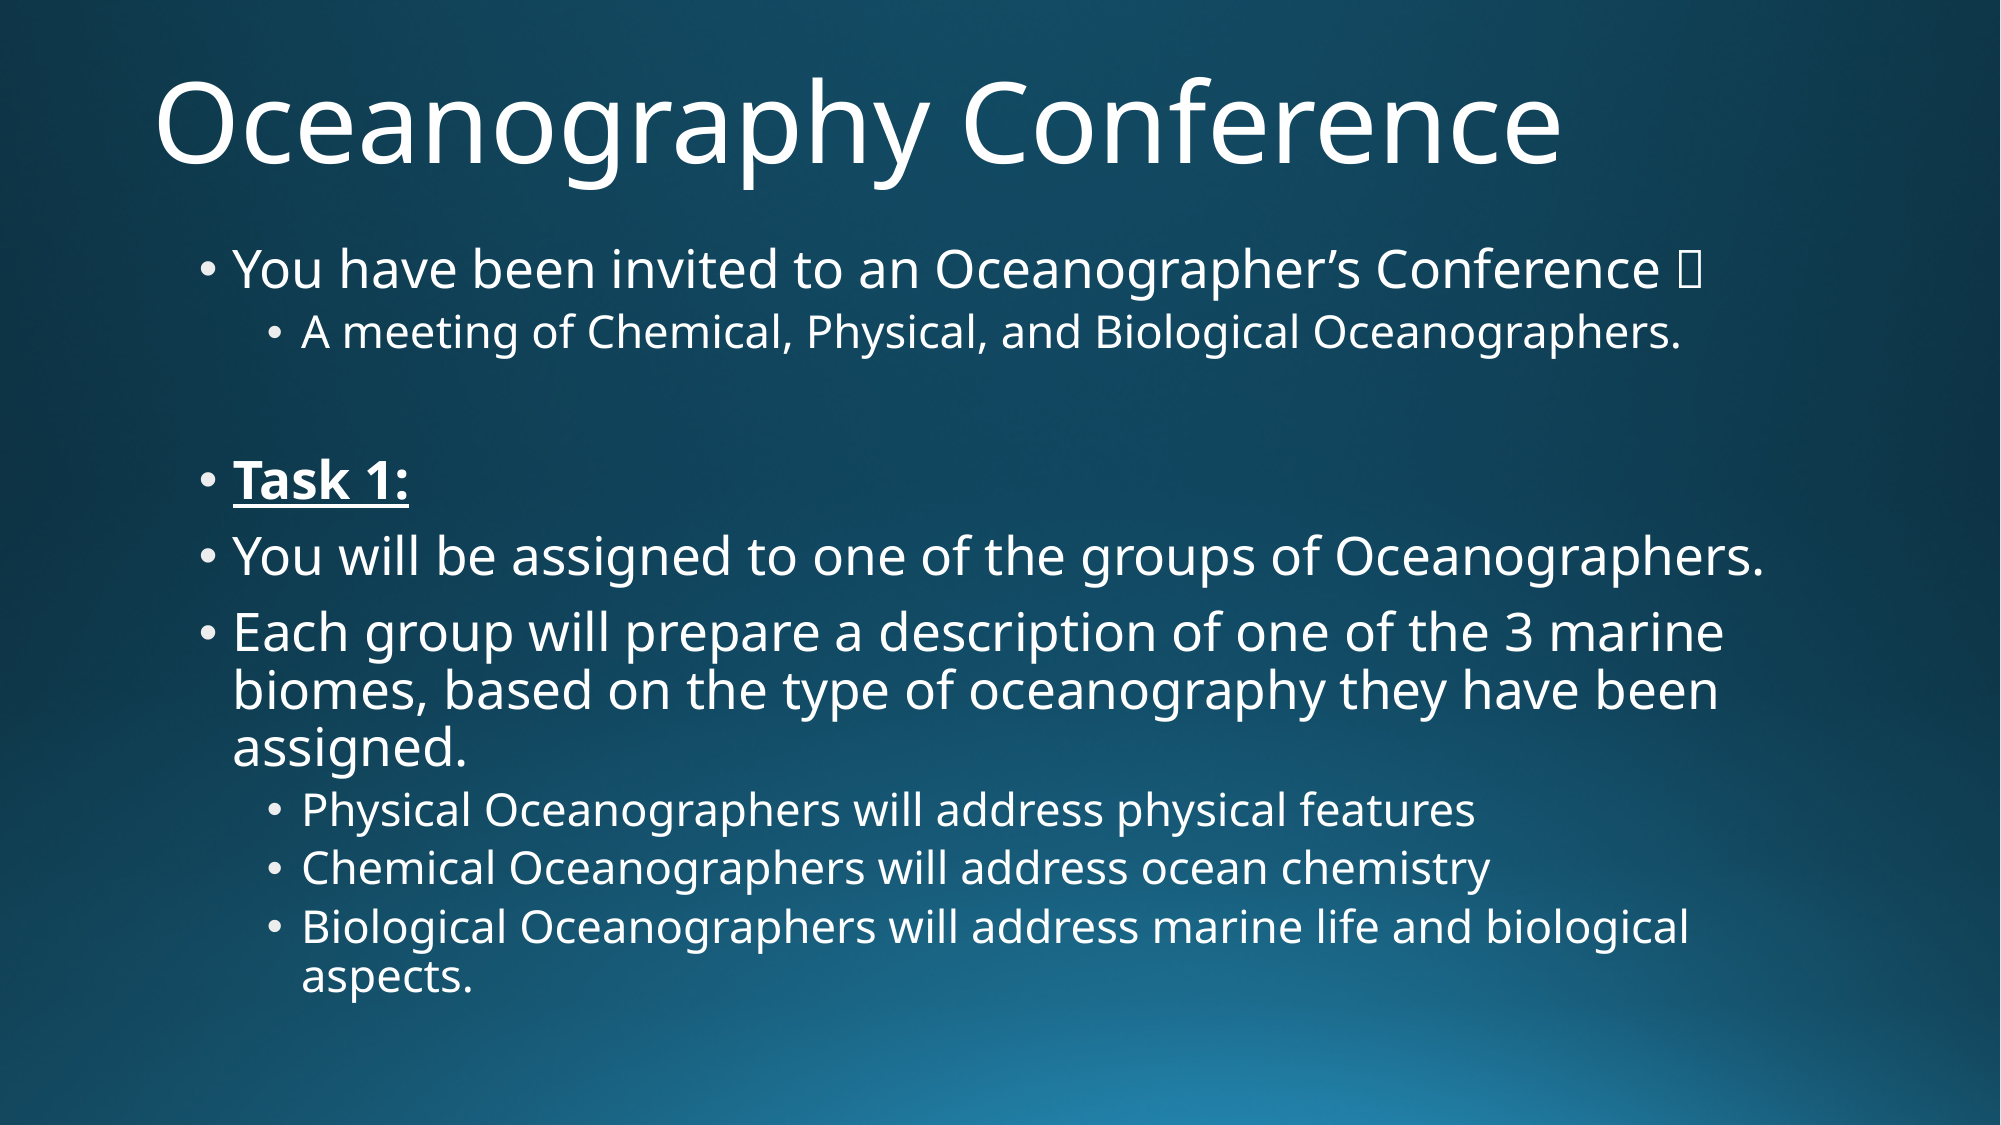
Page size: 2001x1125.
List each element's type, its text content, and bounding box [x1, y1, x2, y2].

list You have been invited to an Oceanographer’s Conference  A meeting of Chemical, Physical, and Biological Oceanographers. Task 1: You will be assigned to one of the groups of Oceanographers. Each group will prepare a description of one of the 3 marine biomes, based on the type of oceanography they have been assigned. Physical Oceanographers will address physical features Chemical Oceanographers will address ocean chemistry Biological Oceanographers will address marine life and biological aspects. [183, 235, 1863, 1014]
title Oceanography Conference [137, 18, 1863, 236]
picture [0, 0, 2001, 1125]
